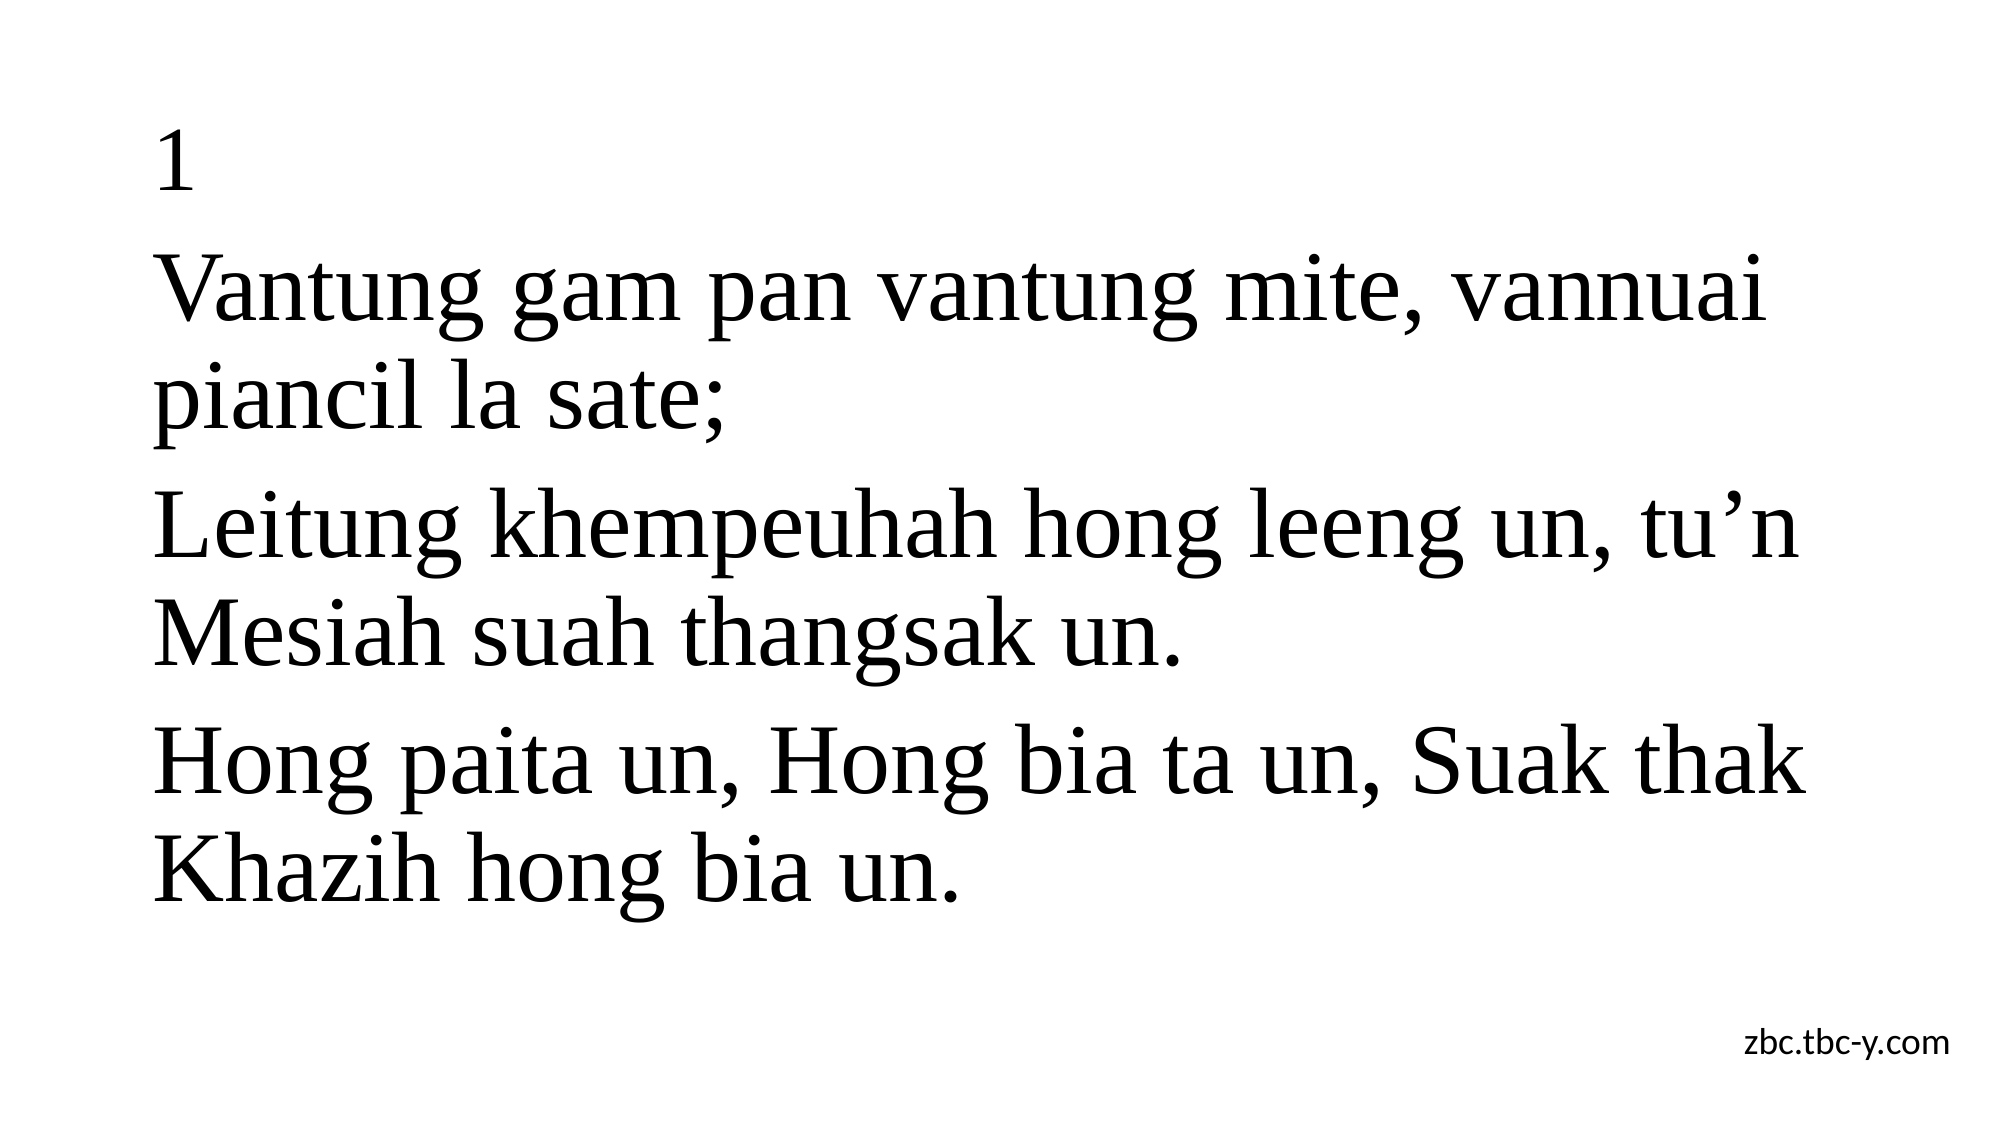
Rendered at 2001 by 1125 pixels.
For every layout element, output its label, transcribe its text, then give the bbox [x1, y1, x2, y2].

text_box zbc.tbc-y.com [1728, 1009, 2000, 1070]
title 1 [137, 80, 1863, 226]
list Vantung gam pan vantung mite, vannuai piancil la sate; Leitung khempeuhah hong leeng un, tu’n Mesiah suah thangsak un. Hong paita un, Hong bia ta un, Suak thak Khazih hong bia un. [137, 226, 1863, 941]
